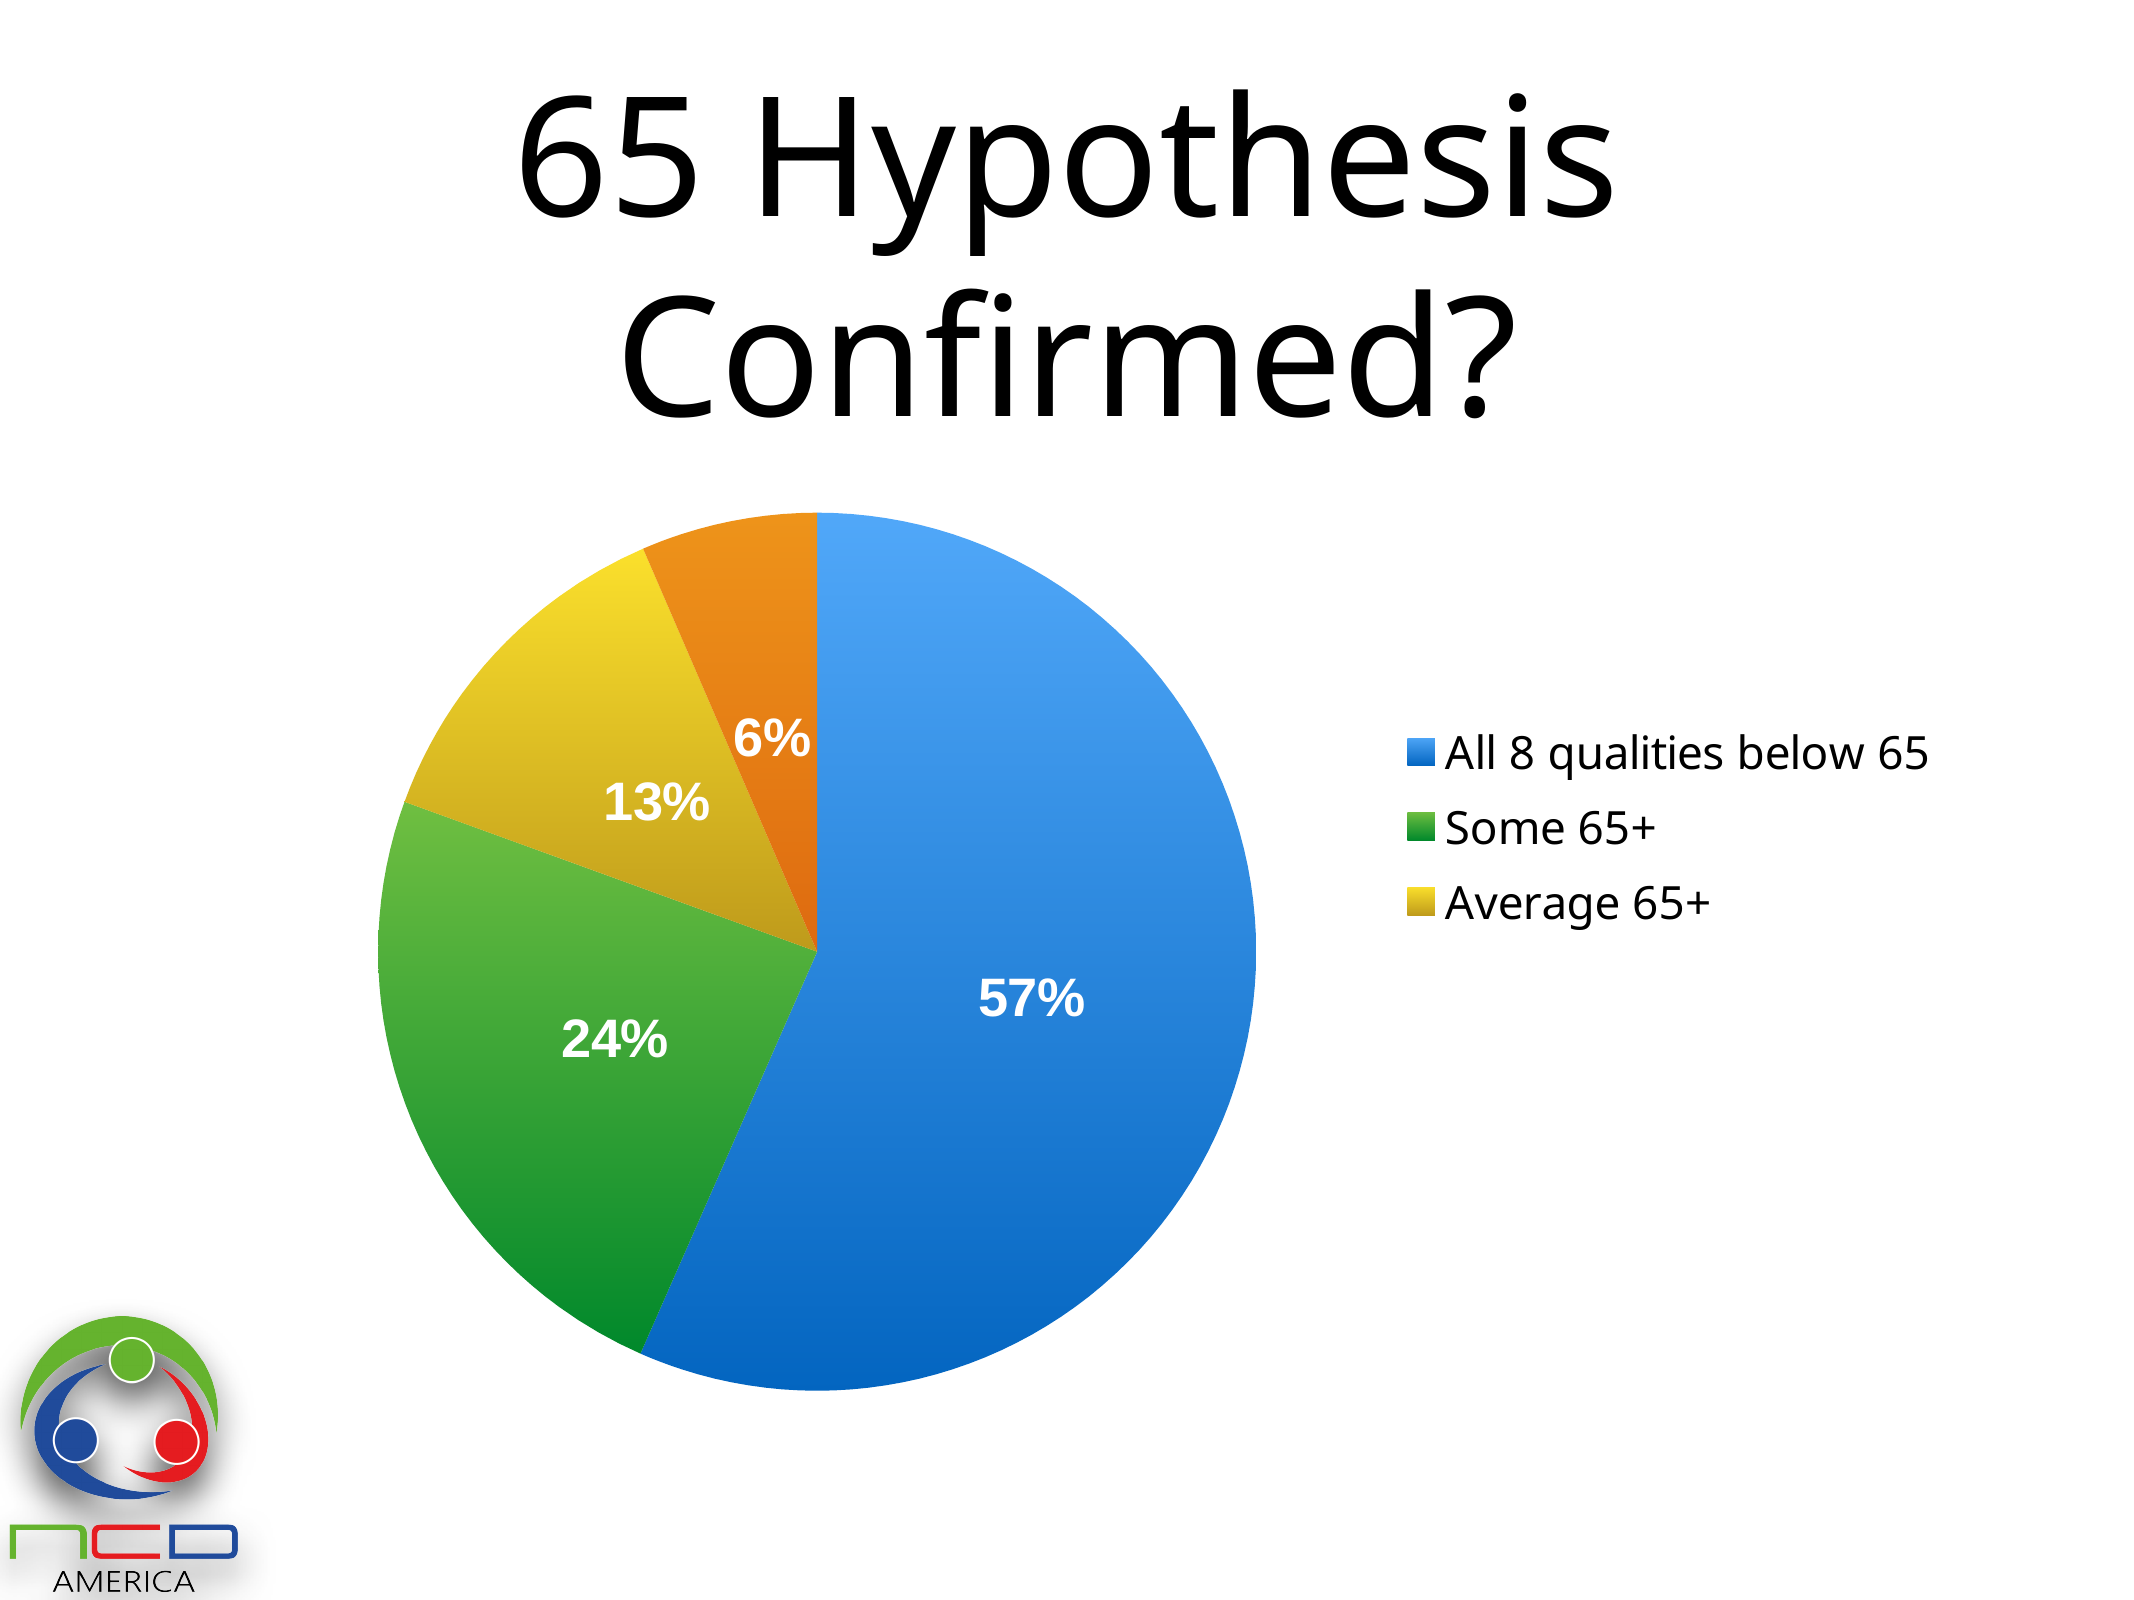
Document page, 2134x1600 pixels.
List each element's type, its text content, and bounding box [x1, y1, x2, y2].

picture [1, 1316, 243, 1600]
title 65 Hypothesis Confirmed? [155, 72, 1978, 428]
chart [364, 508, 1964, 1398]
